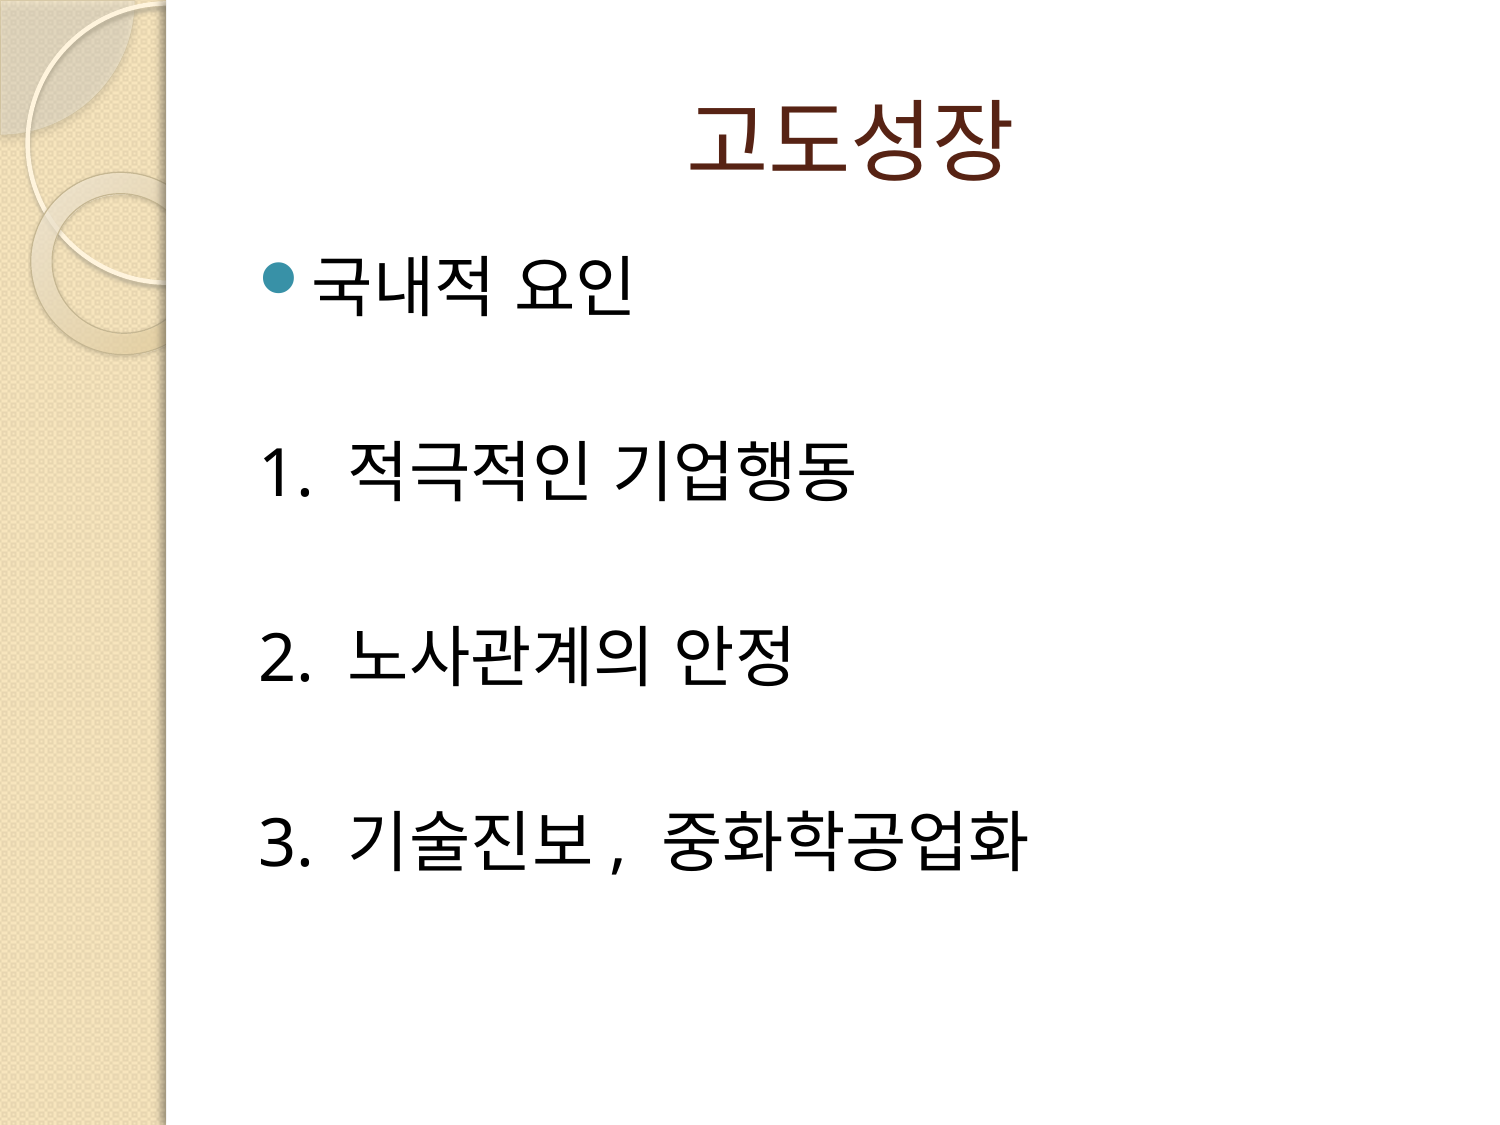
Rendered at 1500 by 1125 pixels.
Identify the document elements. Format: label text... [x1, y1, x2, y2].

list 국내적 요인 1. 적극적인 기업행동 2. 노사관계의 안정 3. 기술진보, 중화학공업화 [230, 237, 1461, 1025]
title 고도성장 [235, 45, 1466, 233]
